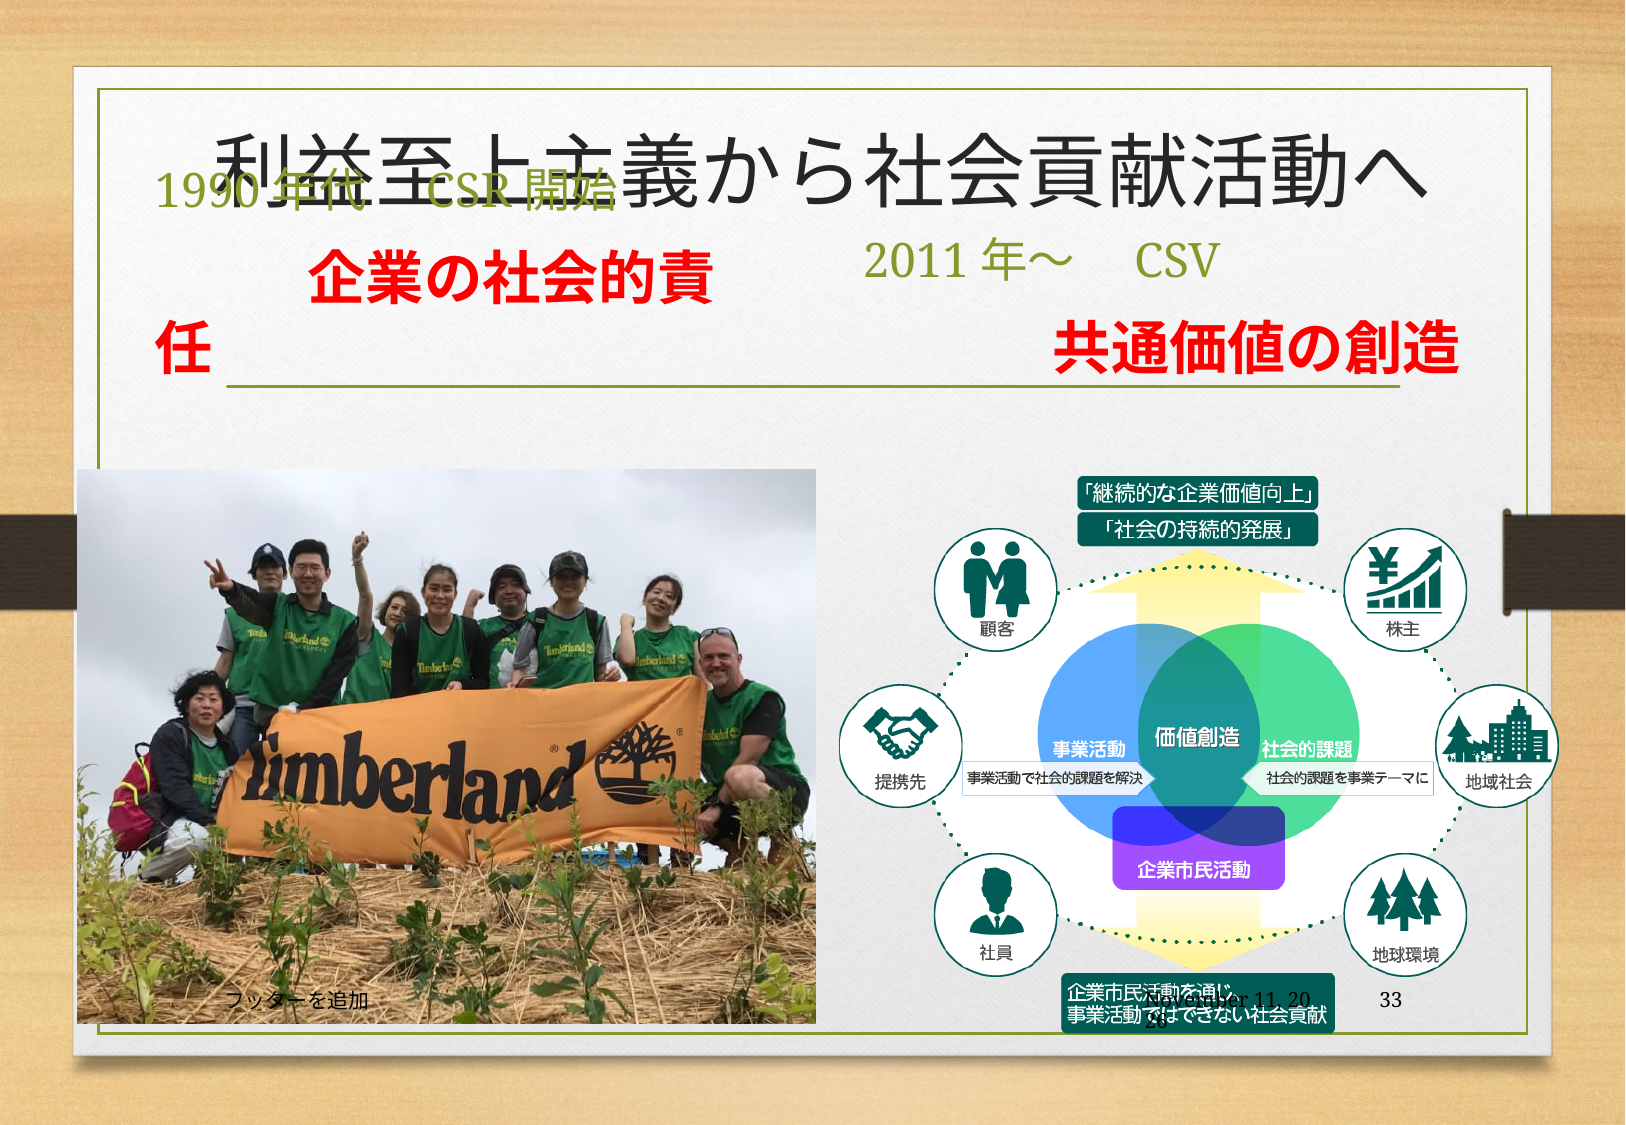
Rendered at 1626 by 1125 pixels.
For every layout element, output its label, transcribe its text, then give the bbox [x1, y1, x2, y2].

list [77, 469, 817, 1024]
title 利益至上主義から社会貢献活動へ [198, 90, 1448, 248]
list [822, 469, 1579, 1037]
list 1990年代 CSR開始 企業の社会的責任 [139, 278, 754, 389]
list 2011年～ CSV 共通価値の創造 [847, 278, 1508, 389]
picture [0, 0, 1626, 1125]
footer フッターを追加 [817, 977, 822, 1024]
